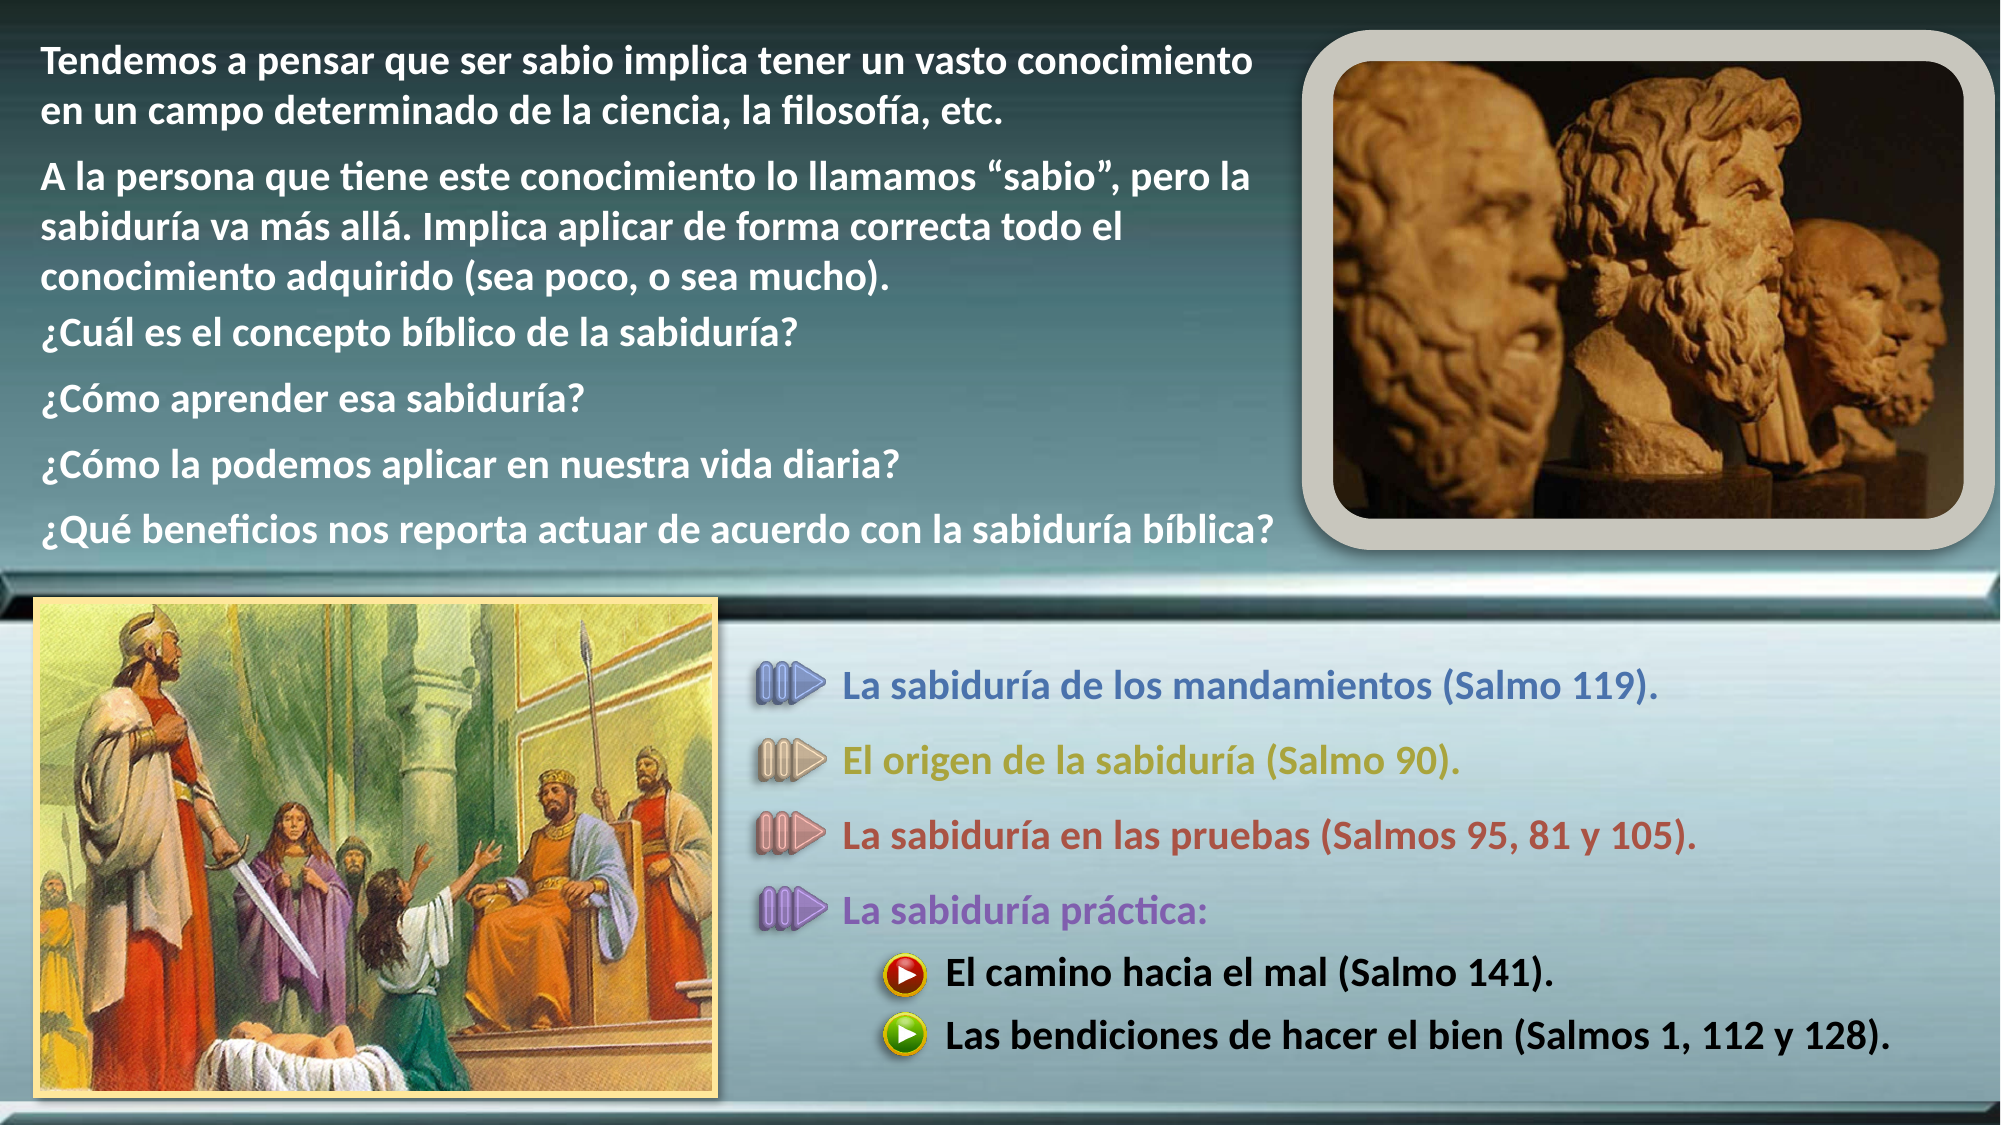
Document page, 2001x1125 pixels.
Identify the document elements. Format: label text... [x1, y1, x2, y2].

text_box ¿Qué beneficios nos reporta actuar de acuerdo con la sabiduría bíblica? [25, 494, 1301, 560]
text_box La sabiduría de los mandamientos (Salmo 119). El origen de la sabiduría (Salmo 90). La sabiduría en las pruebas (Salmos 95, 81 y 105). La sabiduría práctica: El camino hacia el mal (Salmo 141). Las bendiciones de hacer el bien (Salmos 1, 112 y 128). [827, 650, 1936, 1065]
text_box ¿Cómo aprender esa sabiduría? [25, 363, 1301, 429]
text_box ¿Cómo la podemos aplicar en nuestra vida diaria? [25, 429, 1301, 494]
picture [0, 0, 2001, 1125]
text_box ¿Cuál es el concepto bíblico de la sabiduría? [25, 306, 1301, 363]
text_box A la persona que tiene este conocimiento lo llamamos “sabio”, pero la sabiduría va más allá. Implica aplicar de forma correcta todo el conocimiento adquirido (sea poco, o sea mucho). [25, 141, 1301, 306]
text_box Tendemos a pensar que ser sabio implica tener un vasto conocimiento en un campo determinado de la ciencia, la filosofía, etc. [25, 25, 1301, 141]
